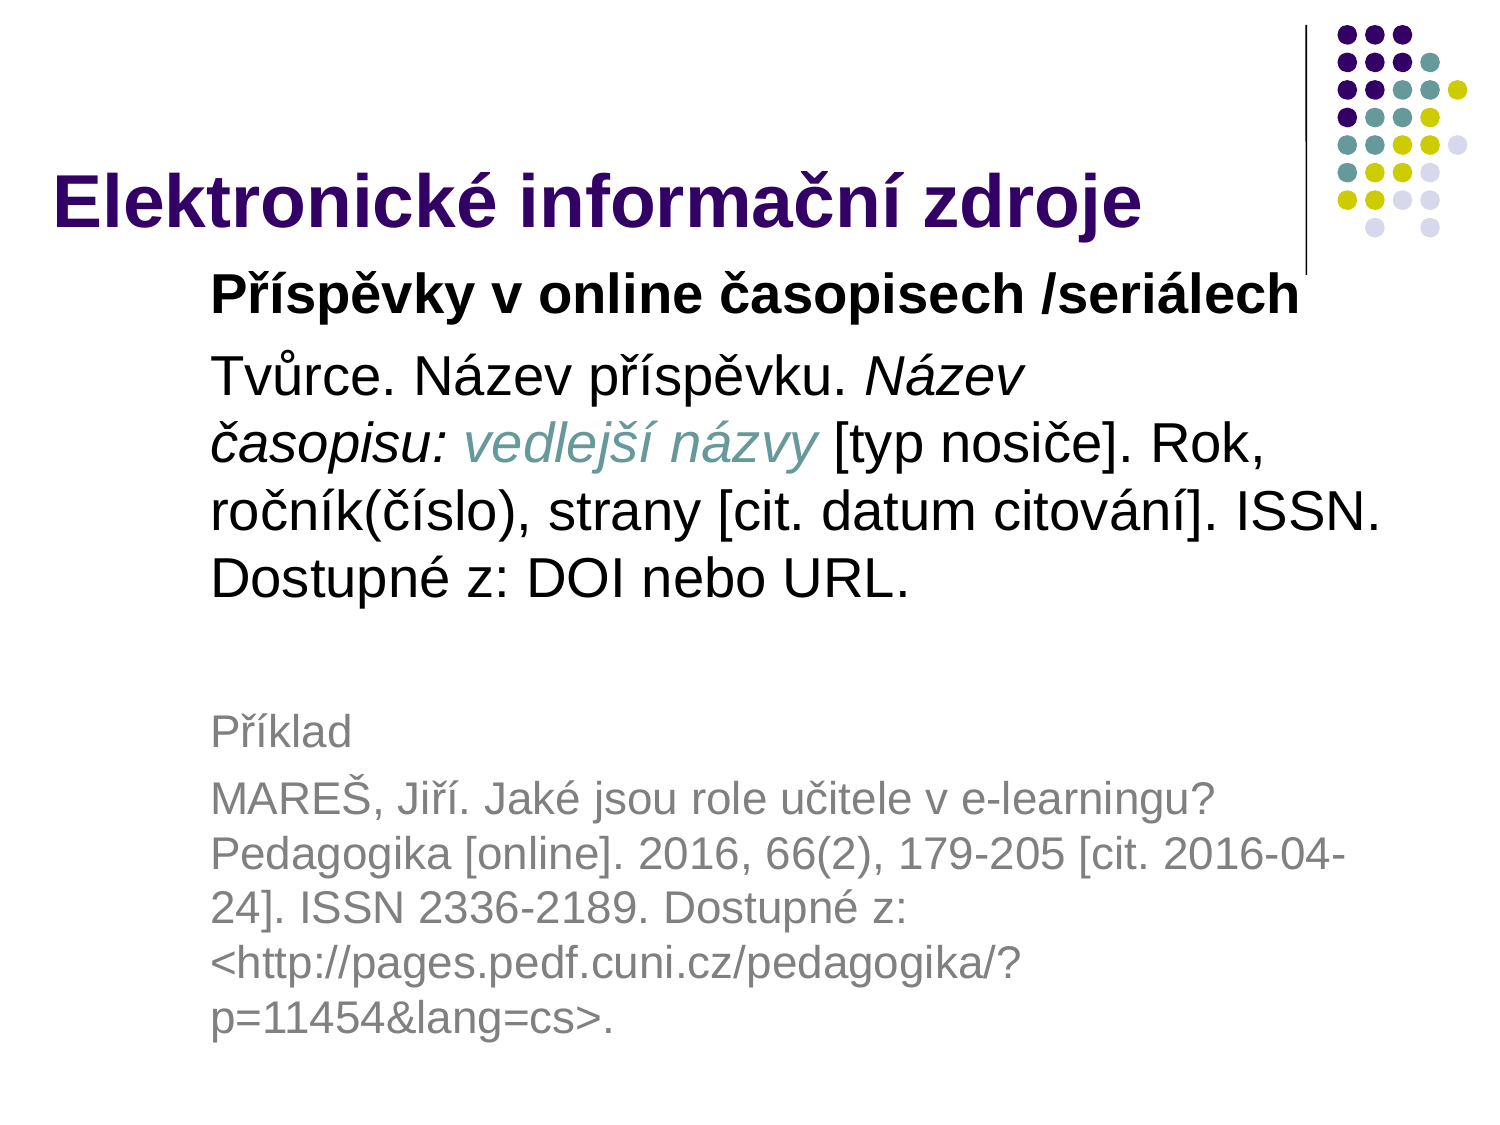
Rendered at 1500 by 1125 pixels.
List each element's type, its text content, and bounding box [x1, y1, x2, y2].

list Příspěvky v online časopisech /seriálech Tvůrce. Název příspěvku. Název časopisu: vedlejší názvy [typ nosiče]. Rok, ročník(číslo), strany [cit. datum citování]. ISSN. Dostupné z: DOI nebo URL. Příklad MAREŠ, Jiří. Jaké jsou role učitele v e-learningu? Pedagogika [online]. 2016, 66(2), 179-205 [cit. 2016-04-24]. ISSN 2336-2189. Dostupné z: <http://pages.pedf.cuni.cz/pedagogika/?p=11454&lang=cs>. [187, 249, 1400, 1083]
title Elektronické informační zdroje [37, 37, 1300, 250]
